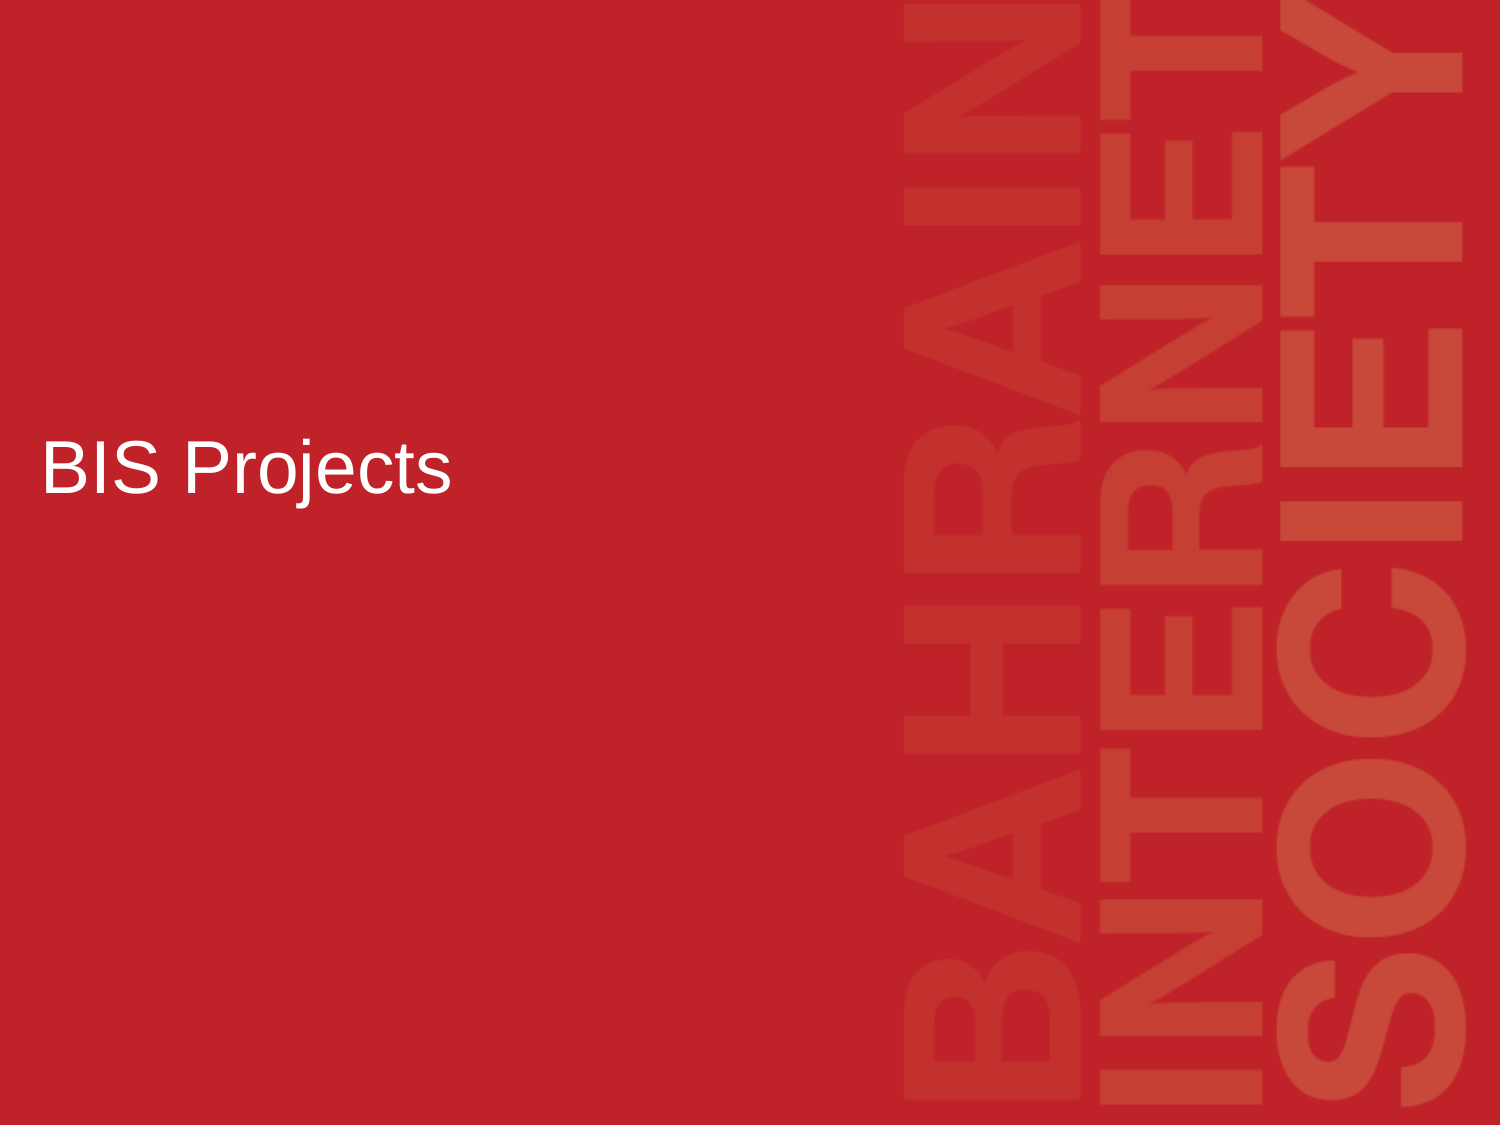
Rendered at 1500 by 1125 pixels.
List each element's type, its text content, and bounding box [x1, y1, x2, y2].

title BIS Projects [27, 375, 888, 563]
picture [0, 0, 1500, 1125]
